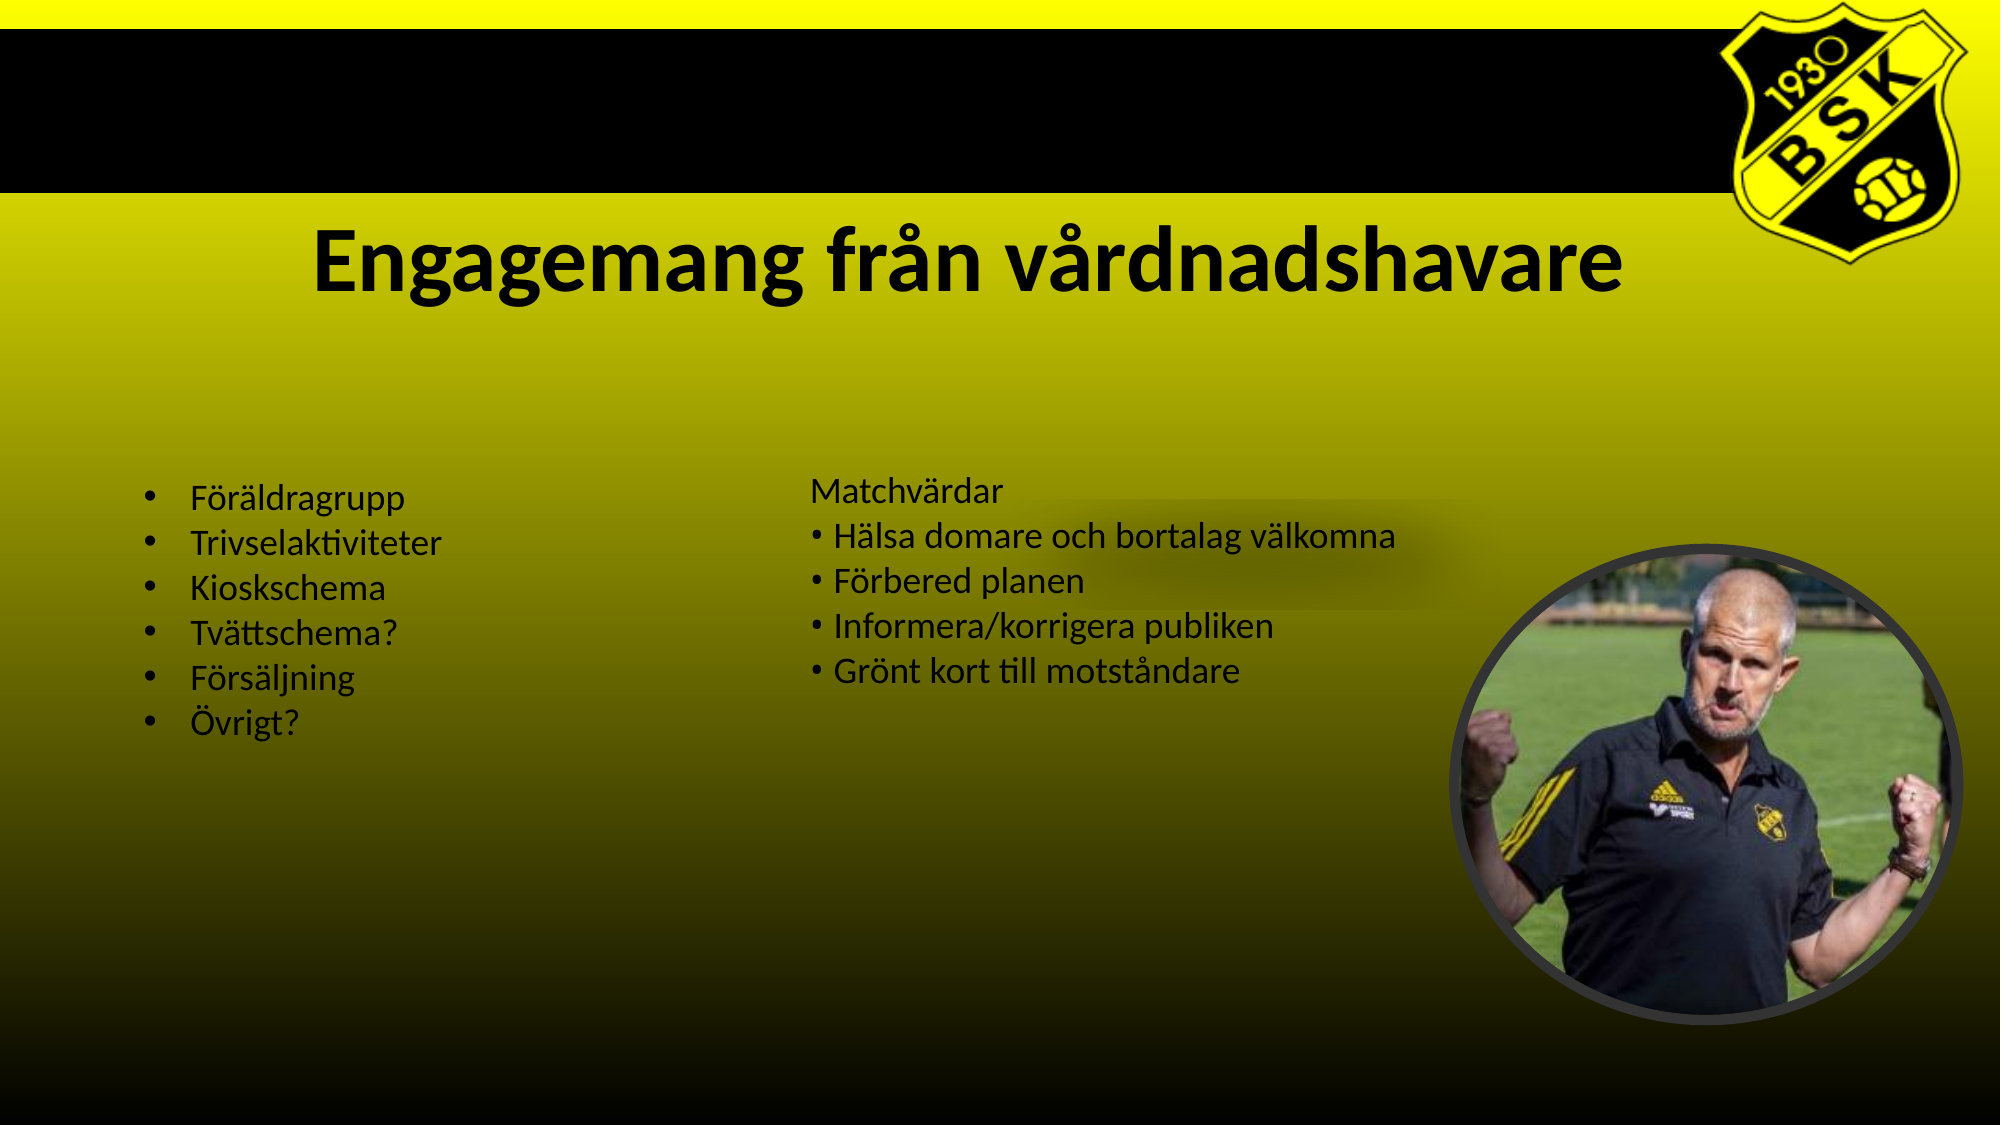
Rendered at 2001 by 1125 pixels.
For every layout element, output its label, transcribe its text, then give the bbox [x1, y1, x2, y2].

text_box Matchvärdar • Hälsa domare och bortalag välkomna • Förbered planen • Informera/korrigera publiken • Grönt kort till motståndare [794, 458, 1796, 699]
text_box Föräldragrupp Trivselaktiviteter Kioskschema Tvättschema? Försäljning Övrigt? [128, 420, 633, 933]
title Engagemang från vårdnadshavare [128, 268, 1809, 319]
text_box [0, 1, 1971, 268]
picture [1454, 548, 1959, 1021]
